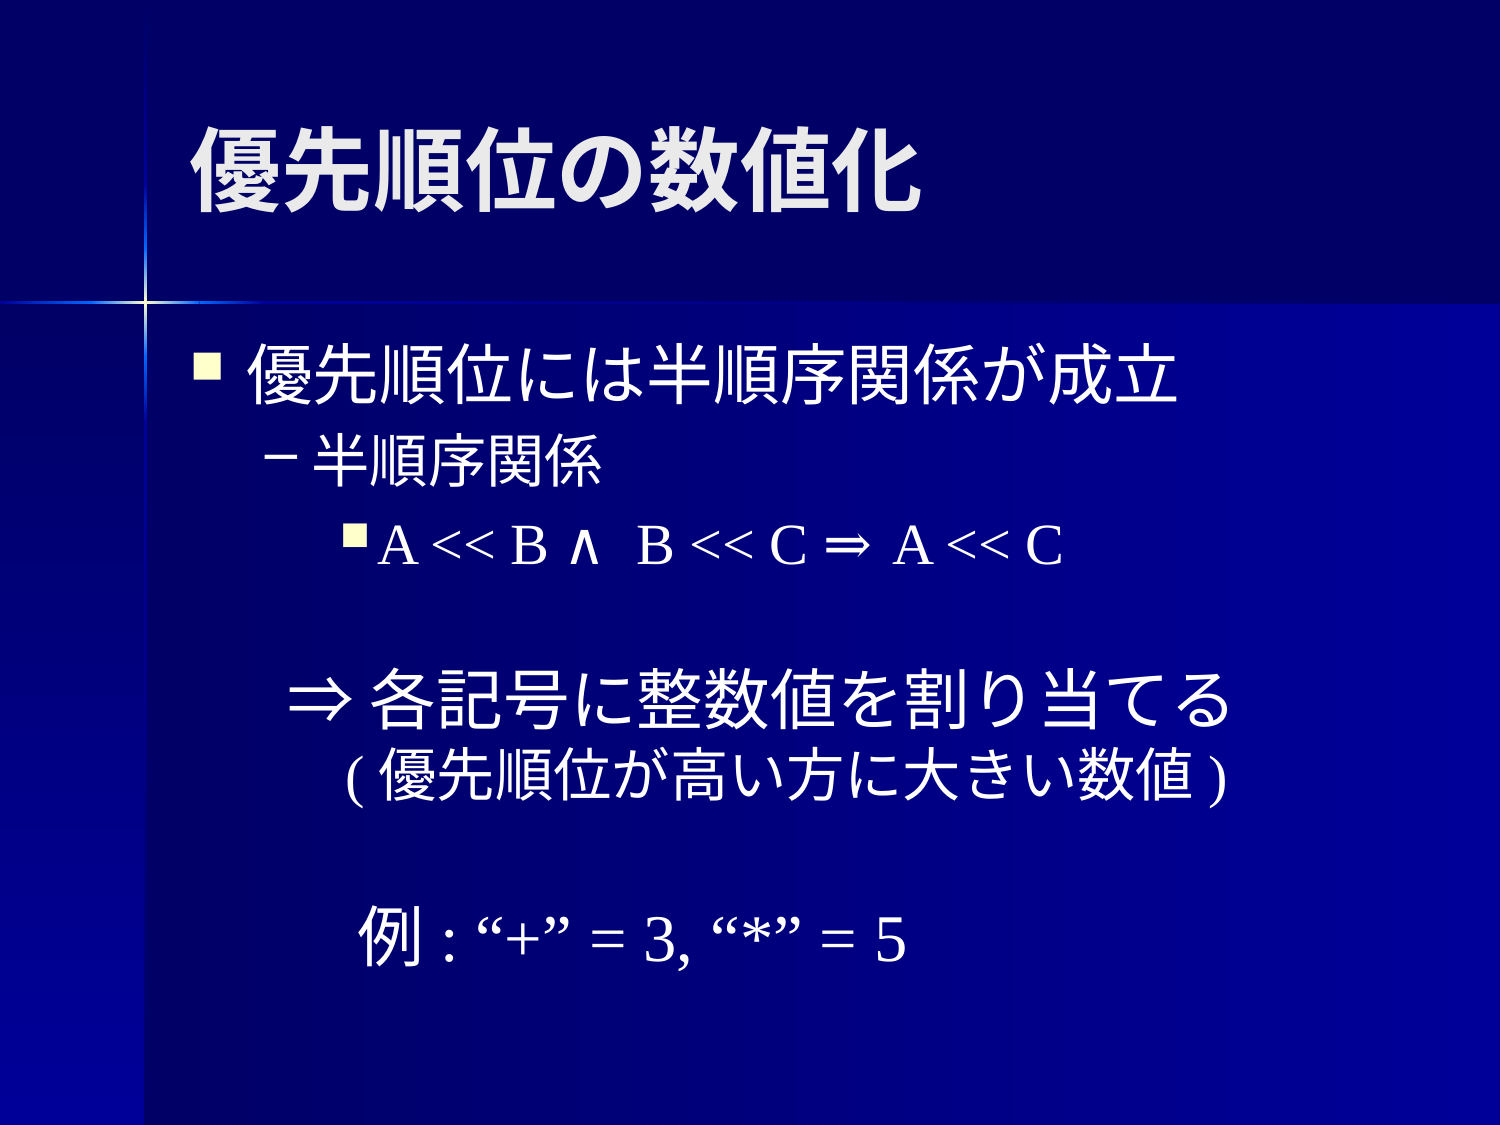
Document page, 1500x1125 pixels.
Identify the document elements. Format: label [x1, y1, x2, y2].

text_box [342, 887, 924, 983]
text_box [272, 650, 1253, 816]
title [174, 49, 1413, 286]
list [174, 324, 1413, 1001]
